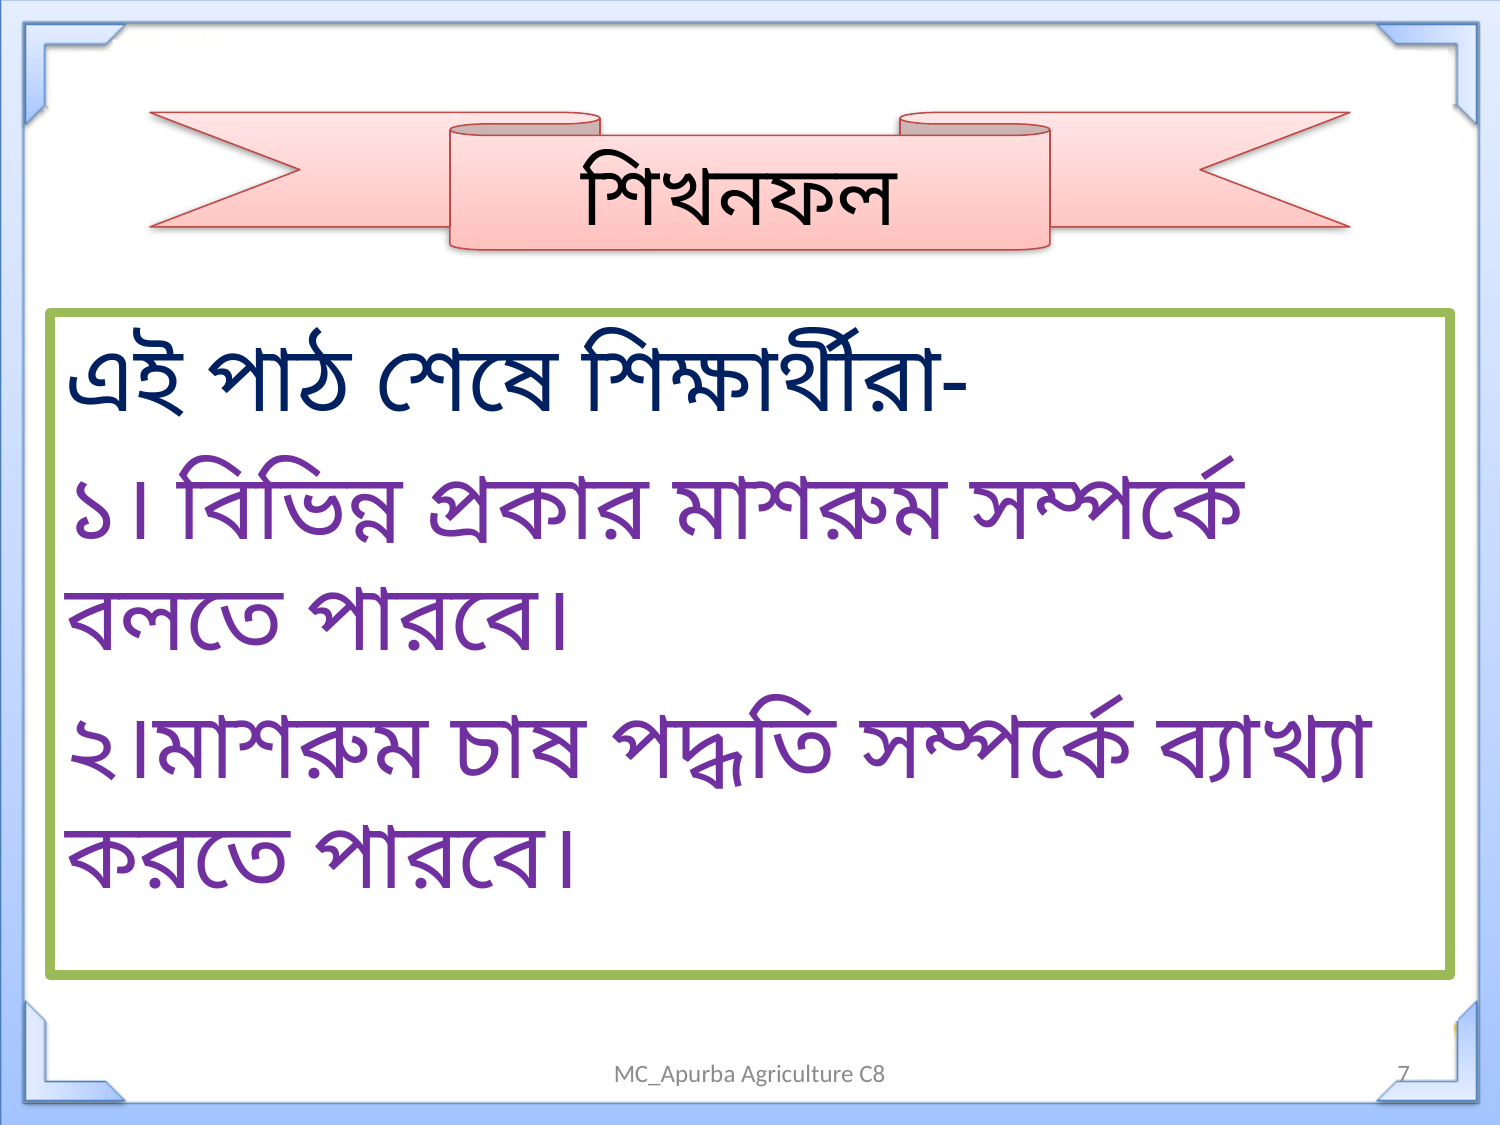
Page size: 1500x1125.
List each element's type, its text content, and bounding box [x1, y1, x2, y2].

footer MC_Apurba Agriculture C8 [512, 1042, 988, 1103]
text_box শিখনফল [149, 111, 1351, 251]
slide_number 7 [1074, 1042, 1425, 1103]
subtitle এই পাঠ শেষে শিক্ষার্থীরা- ১। বিভিন্ন প্রকার মাশরুম সম্পর্কে বলতে পারবে। ২।মাশরুম চাষ পদ্ধতি সম্পর্কে ব্যাখ্যা করতে পারবে। [48, 310, 1452, 977]
picture [0, 0, 1500, 1125]
